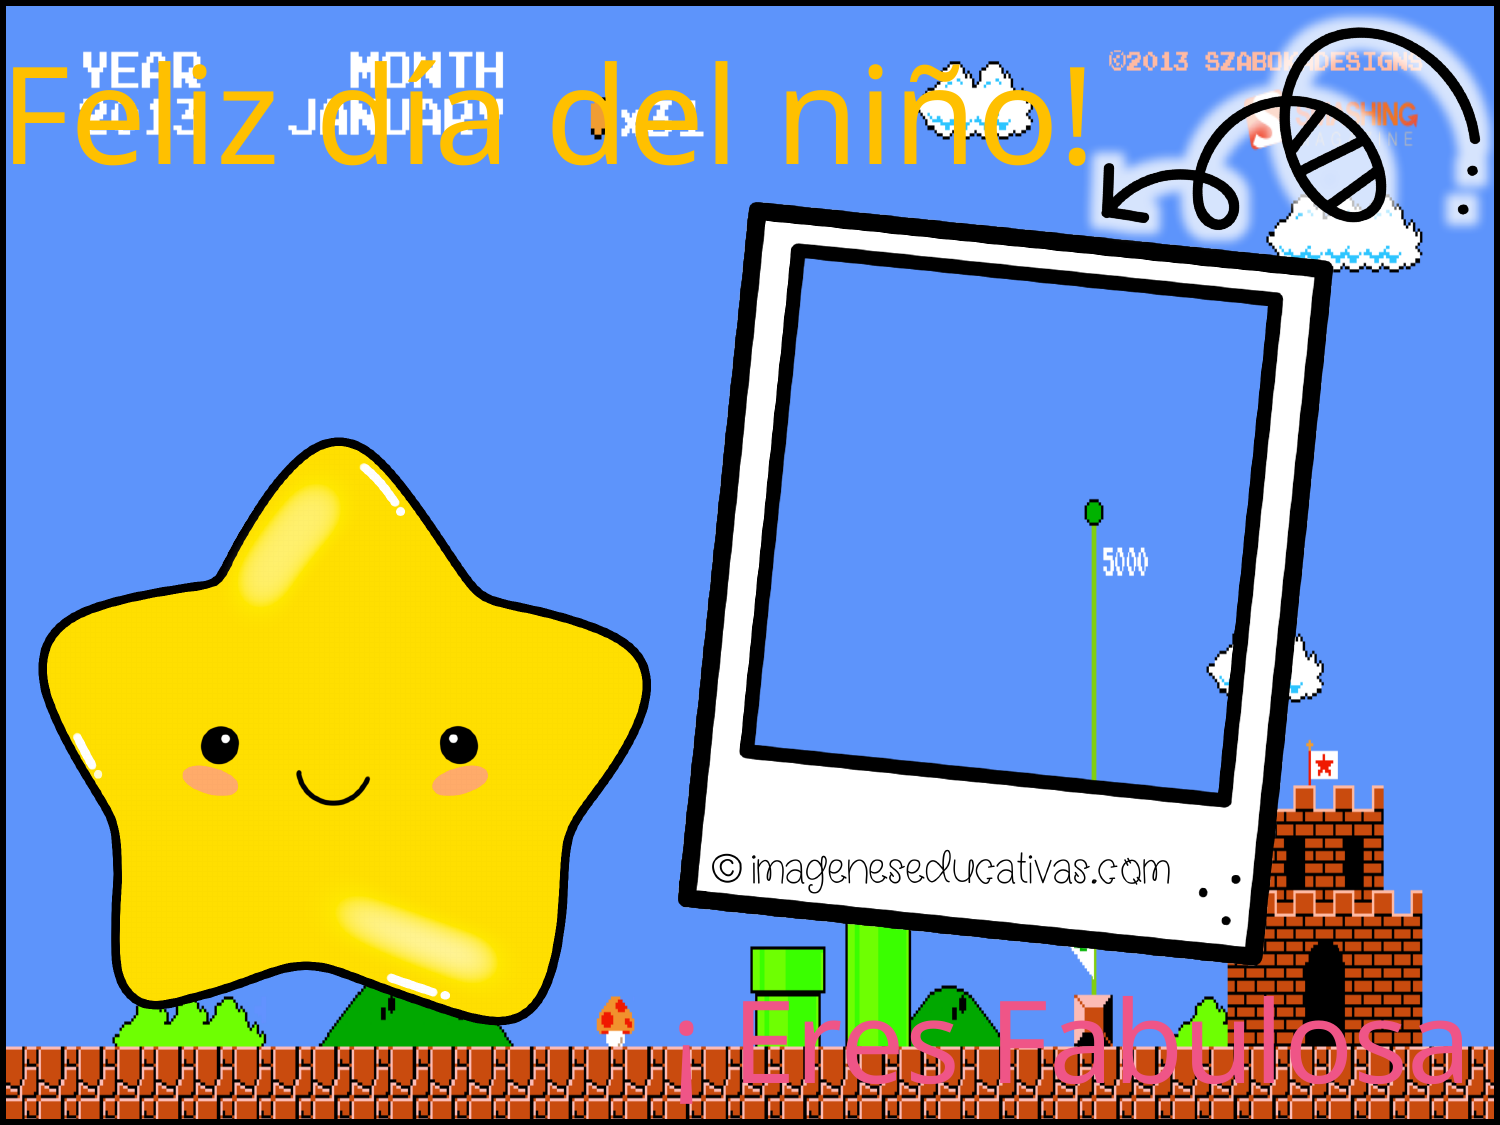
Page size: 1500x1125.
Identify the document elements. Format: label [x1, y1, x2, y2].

text_box [0, 0, 1500, 1125]
picture [685, 0, 1392, 938]
picture [25, 424, 664, 1039]
